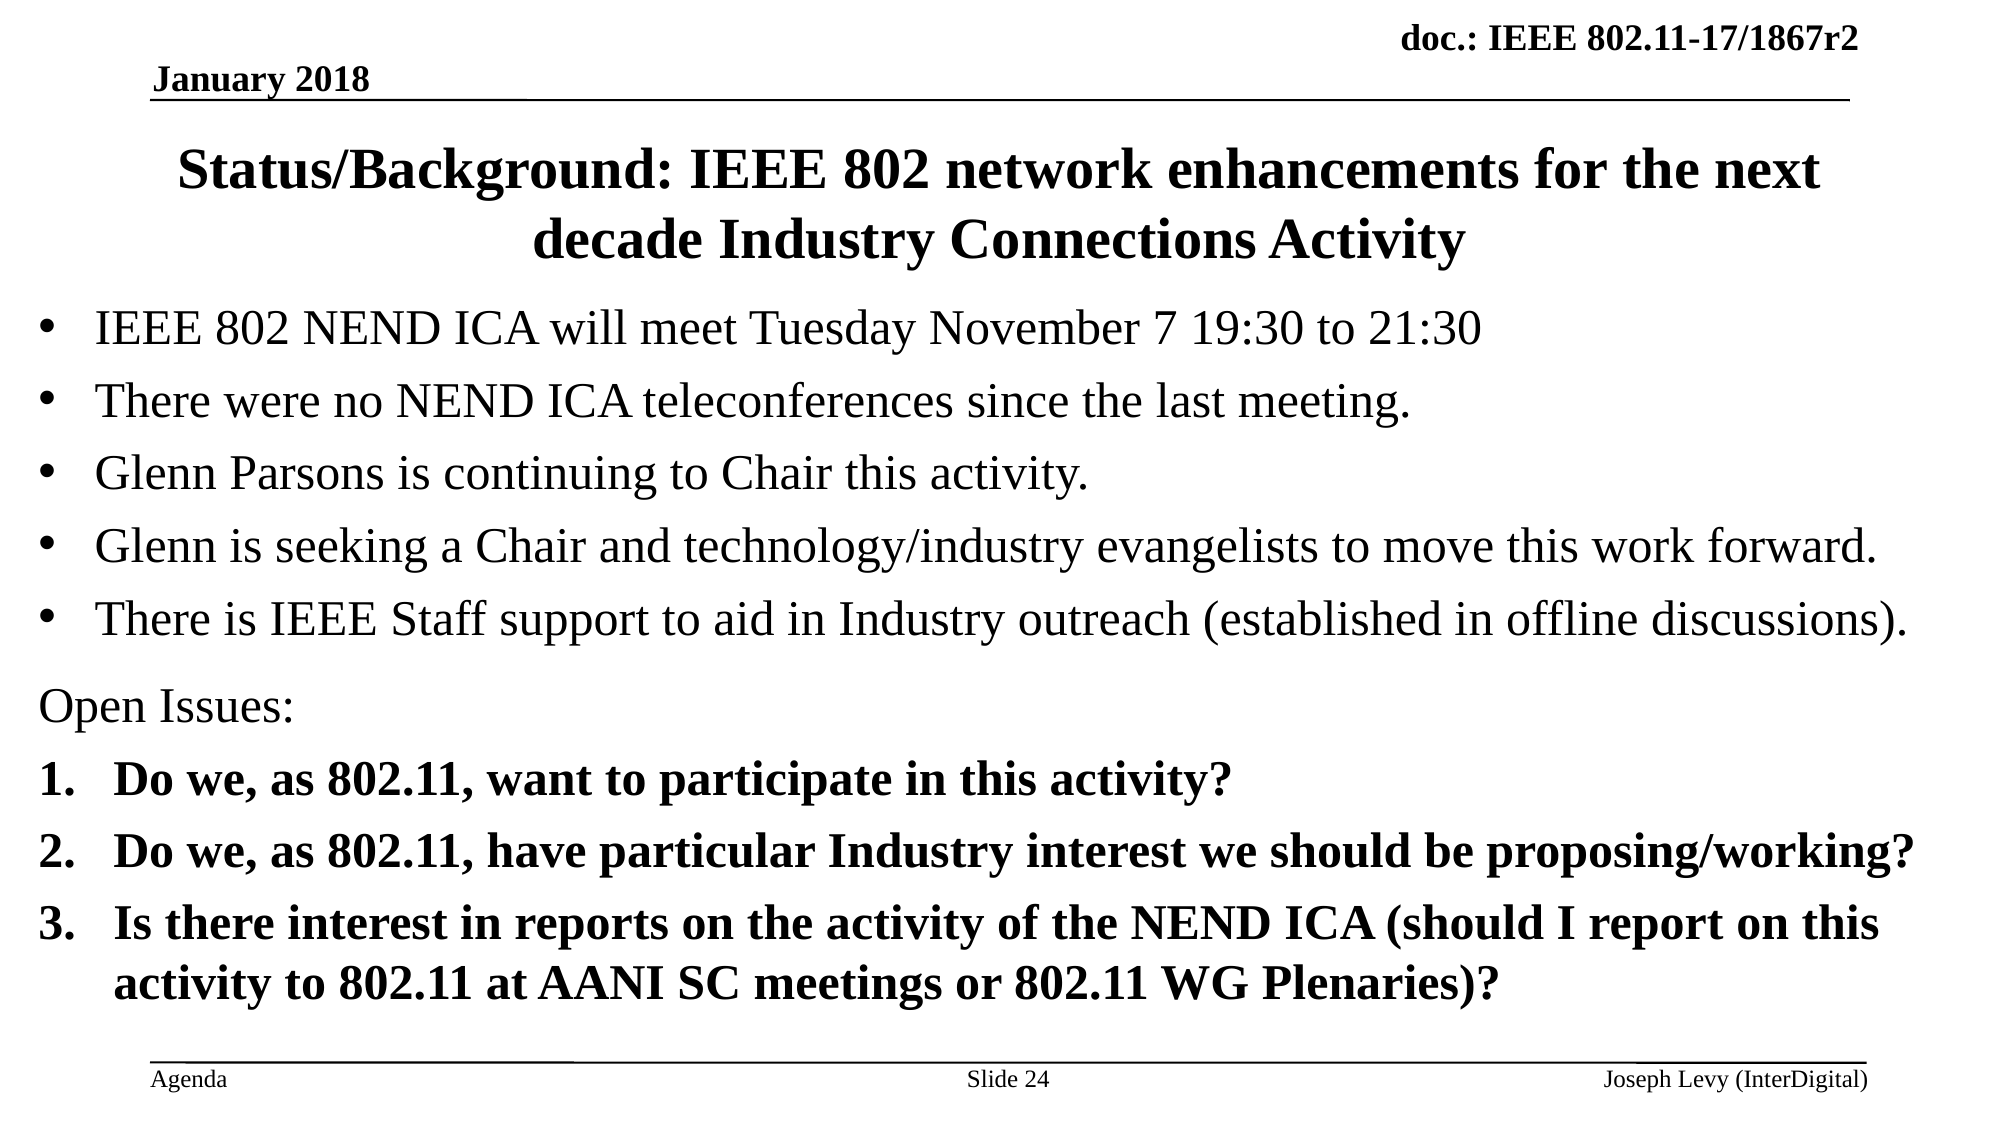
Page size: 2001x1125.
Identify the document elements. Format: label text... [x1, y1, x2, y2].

slide_number Slide 24 [950, 1061, 1067, 1123]
footer Joseph Levy (InterDigital) [1171, 1061, 1869, 1093]
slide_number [152, 54, 563, 100]
list IEEE 802 NEND ICA will meet Tuesday November 7 19:30 to 21:30 There were no NEND ICA teleconferences since the last meeting. Glenn Parsons is continuing to Chair this activity. Glenn is seeking a Chair and technology/industry evangelists to move this work forward. There is IEEE Staff support to aid in Industry outreach (established in offline discussions). Open Issues: Do we, as 802.11, want to participate in this activity? Do we, as 802.11, have particular Industry interest we should be proposing/working? Is there interest in reports on the activity of the NEND ICA (should I report on this activity to 802.11 at AANI SC meetings or 802.11 WG Plenaries)? [23, 286, 1994, 1000]
title Status/Background: IEEE 802 network enhancements for the next decade Industry Connections Activity [149, 112, 1850, 286]
